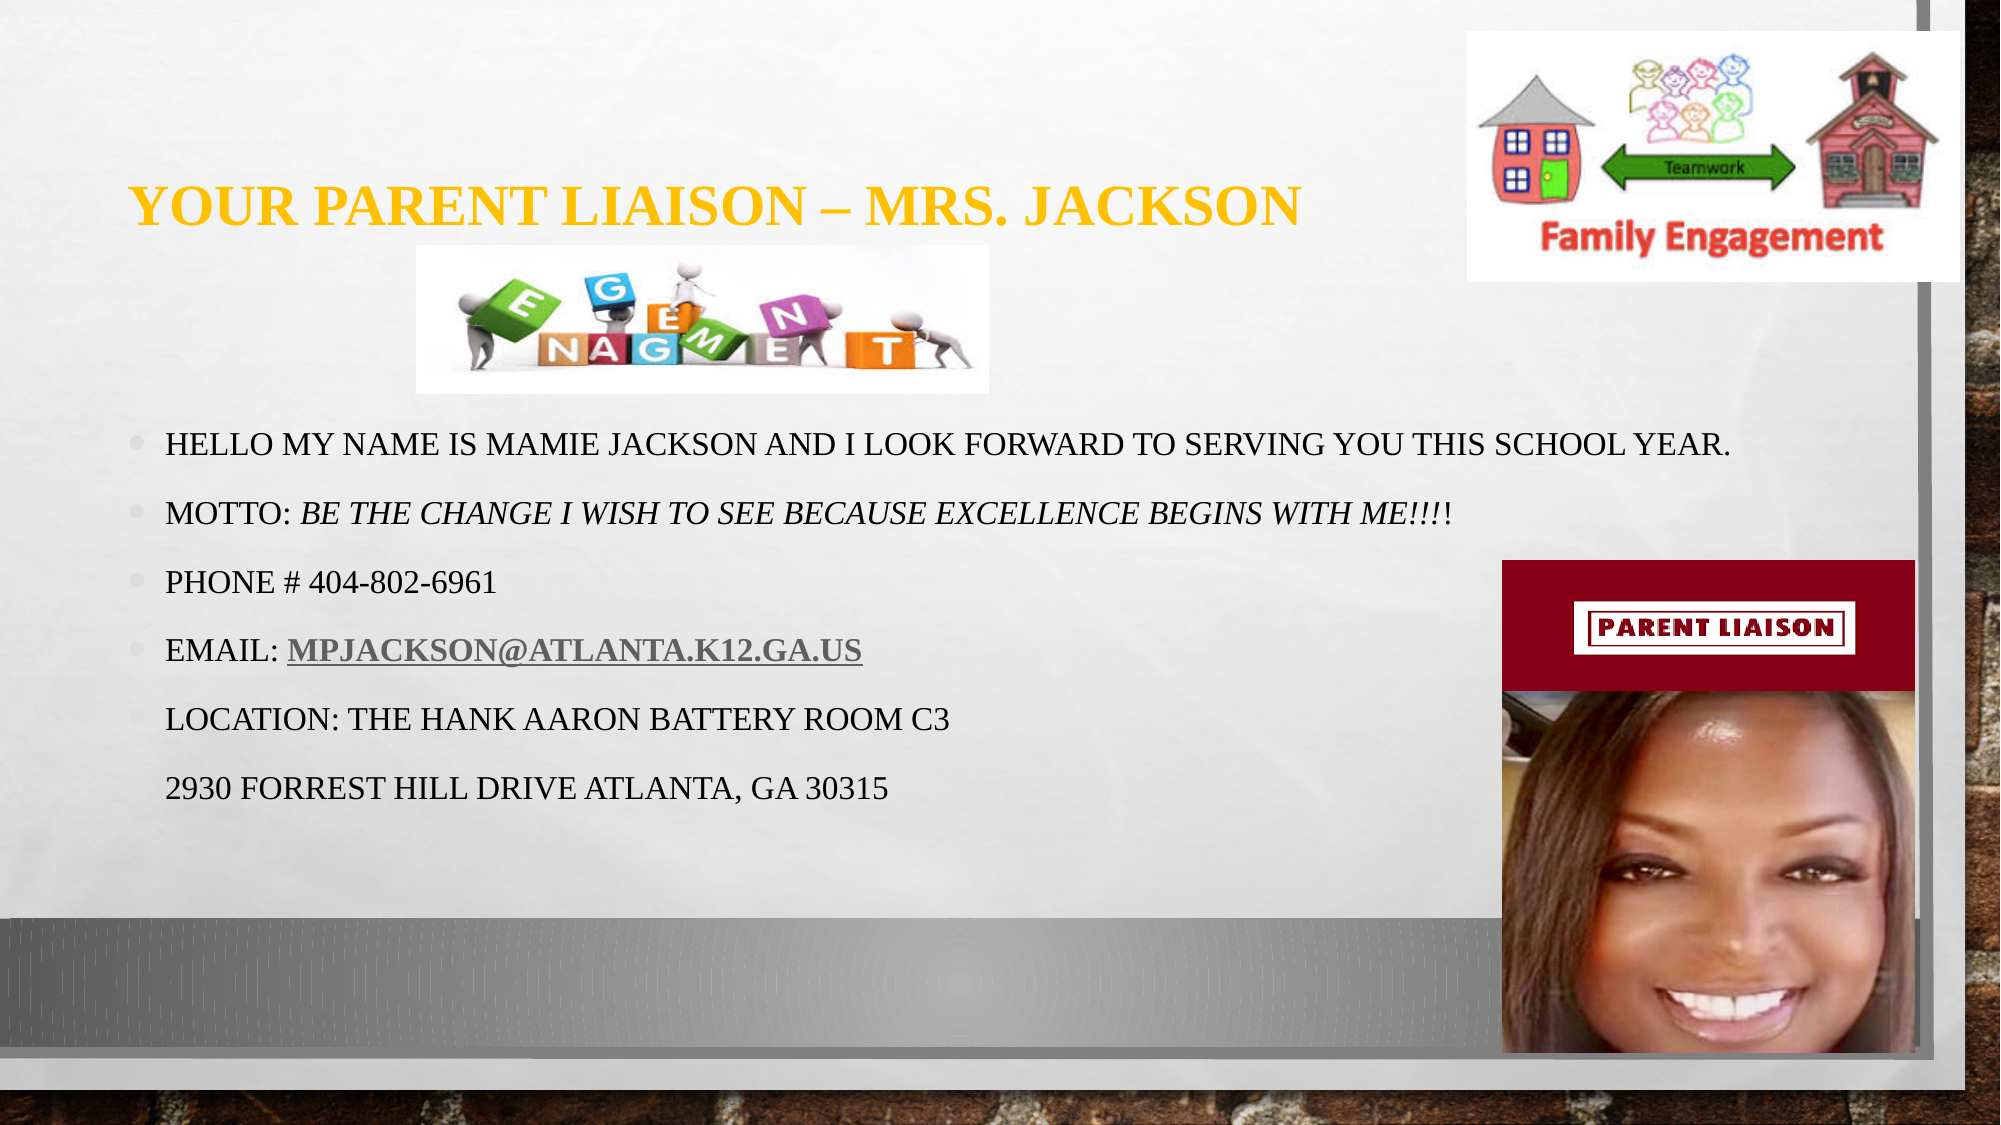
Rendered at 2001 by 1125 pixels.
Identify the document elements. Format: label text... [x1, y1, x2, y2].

picture [1502, 560, 1916, 1053]
list Hello My name is Mamie Jackson and I look forward to serving you this school year. Motto: Be the change I wish to see because excellence begins with me!!!! Phone # 404-802-6961 Email: mpjackson@atlanta.k12.ga.us Location: The Hank Aaron Battery room c3 2930 Forrest Hill Drive Atlanta, GA 30315 [112, 338, 1818, 882]
picture [0, 0, 2000, 1125]
picture [1467, 31, 1960, 283]
title Your Parent Liaison – Mrs. Jackson [112, 112, 1818, 302]
picture [416, 245, 989, 394]
